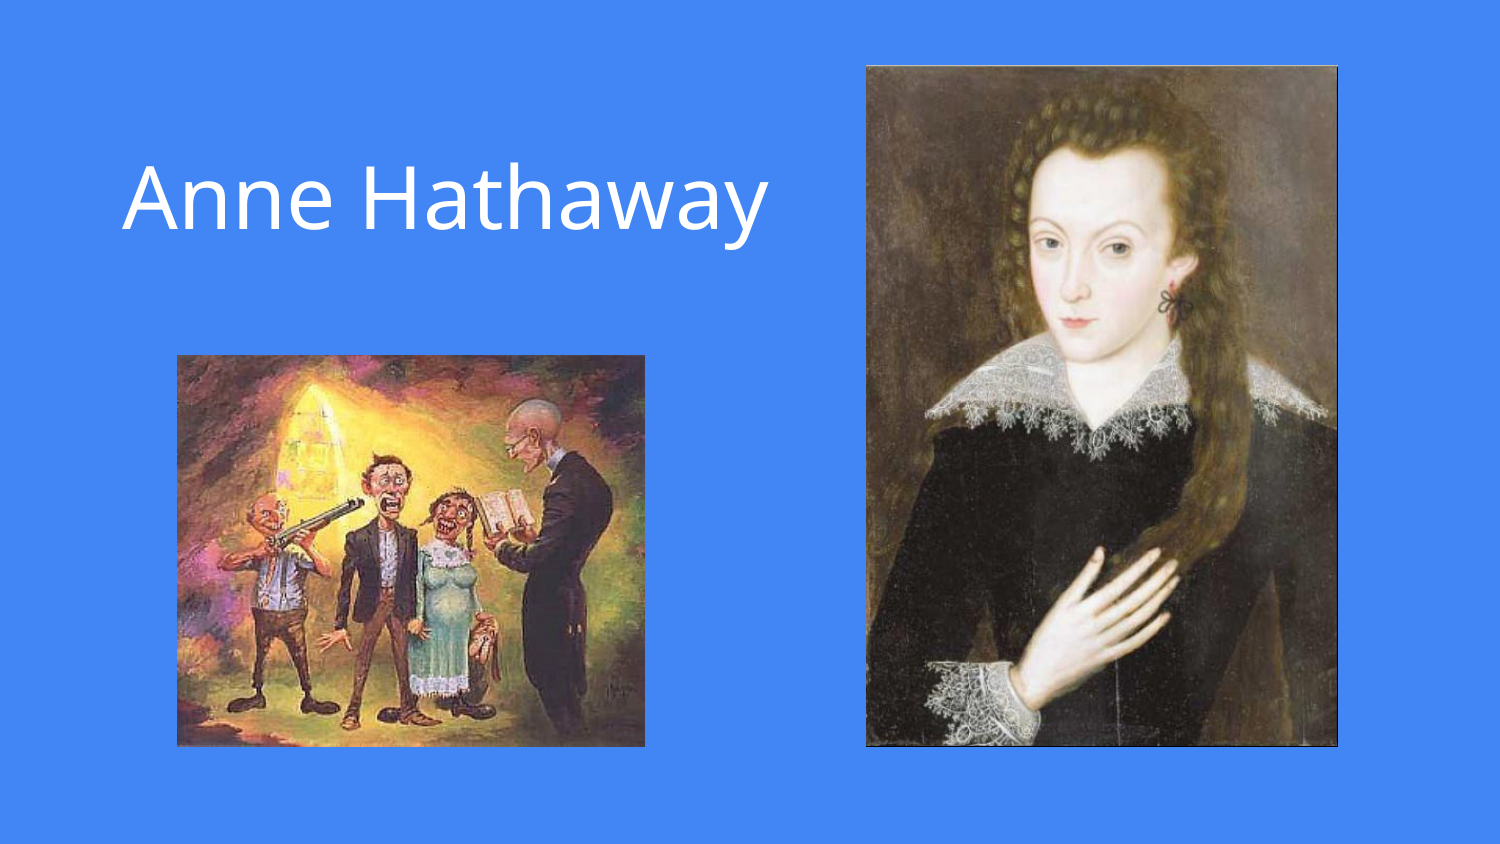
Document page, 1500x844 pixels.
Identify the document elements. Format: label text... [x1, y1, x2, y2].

picture [177, 355, 646, 747]
title Anne Hathaway [107, 86, 785, 302]
picture [865, 65, 1339, 747]
